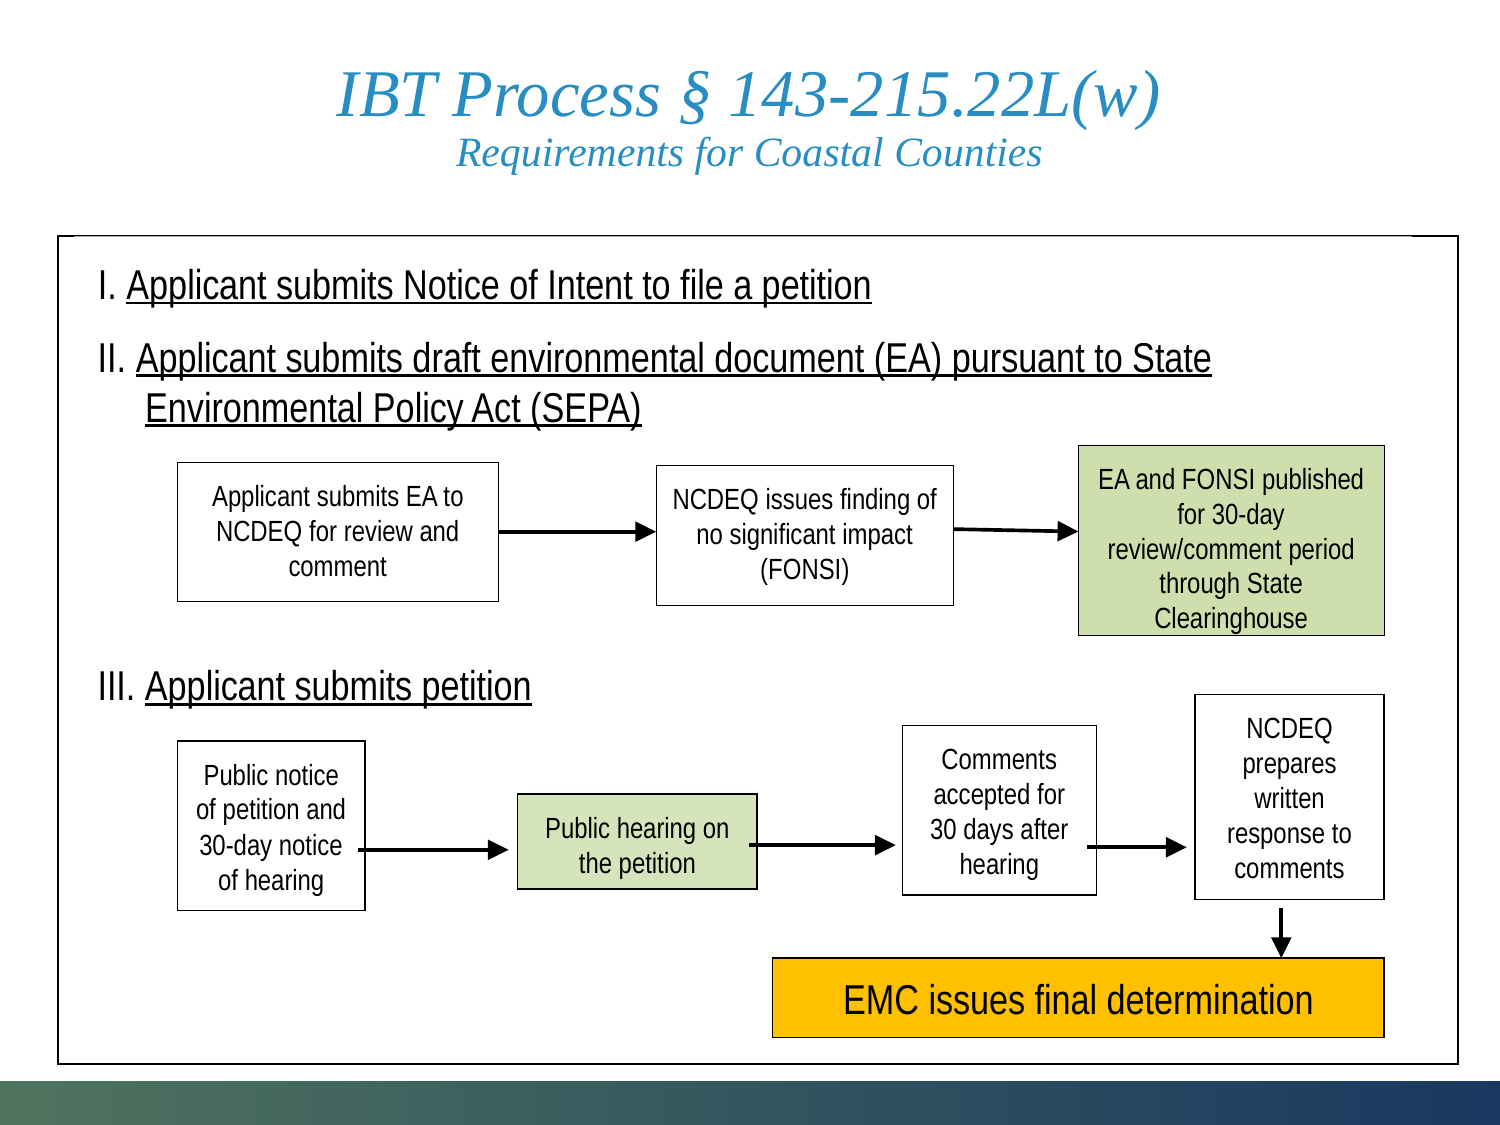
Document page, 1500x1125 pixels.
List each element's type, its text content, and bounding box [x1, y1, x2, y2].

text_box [58, 236, 1459, 1065]
title IBT Process § 143-215.22L(w) Requirements for Coastal Counties [74, 48, 1425, 236]
